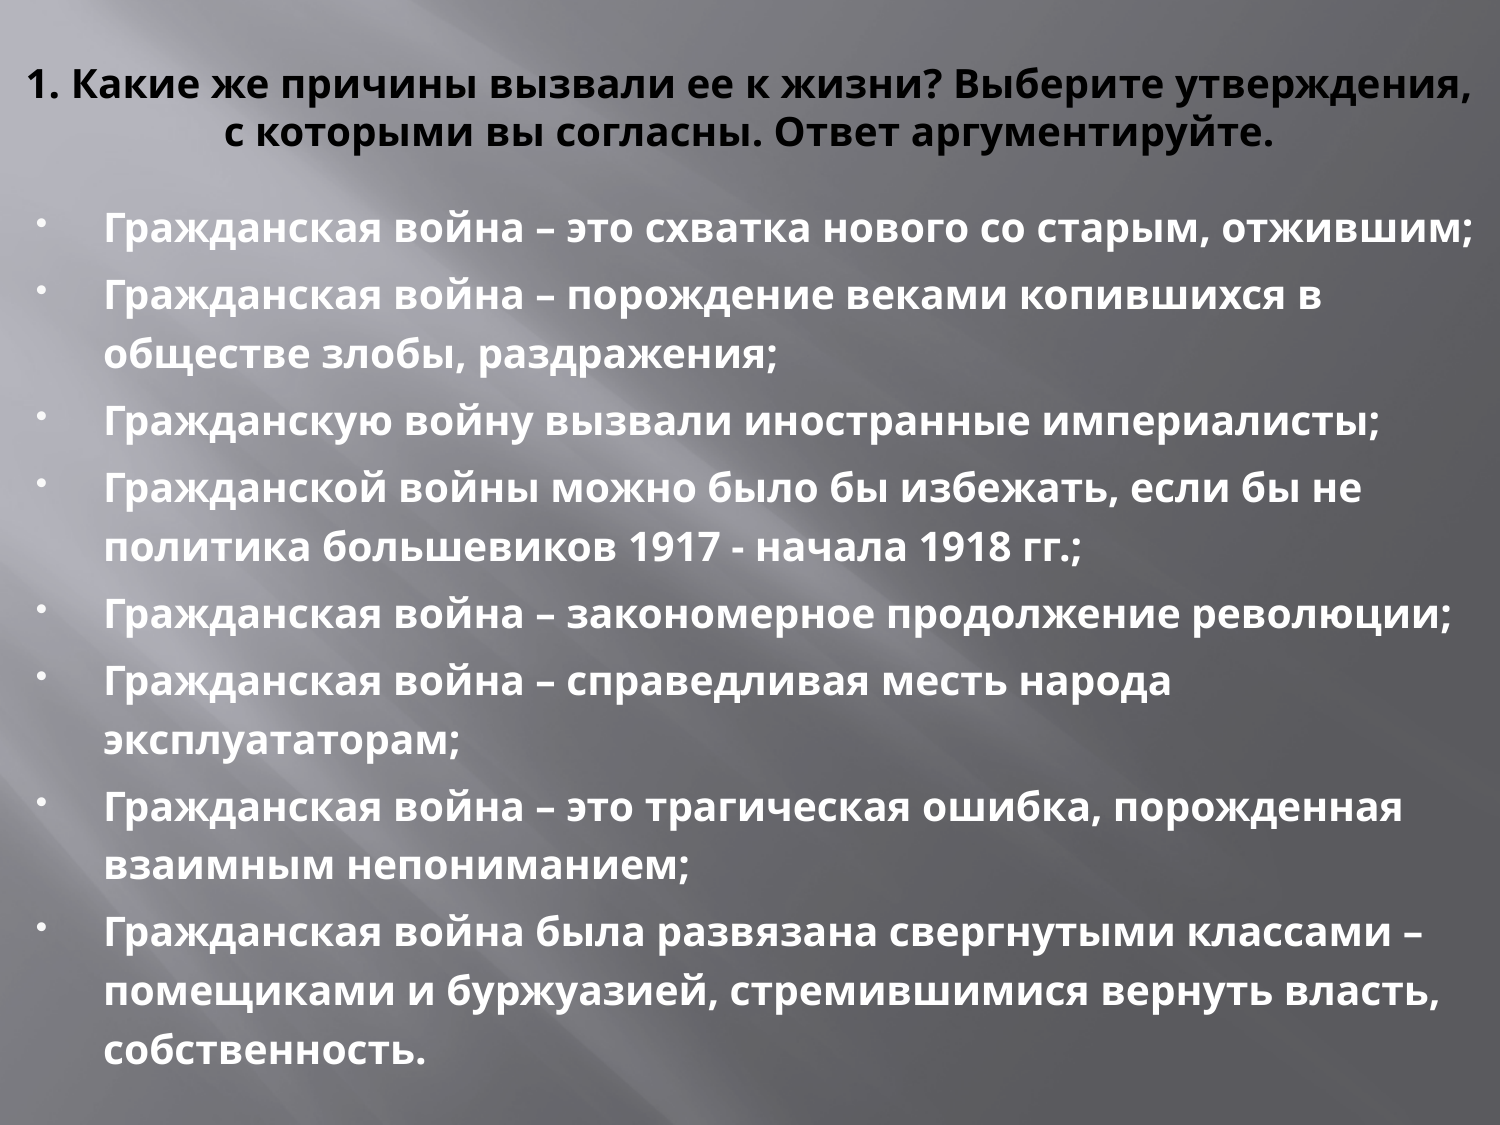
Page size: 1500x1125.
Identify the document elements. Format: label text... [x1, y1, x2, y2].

title 1. Какие же причины вызвали ее к жизни? Выберите утверждения, с которыми вы согласны. Ответ аргументируйте. [0, 0, 1500, 184]
list Гражданская война – это схватка нового со старым, отжившим; Гражданская война – порождение веками копившихся в обществе злобы, раздражения; Гражданскую войну вызвали иностранные империалисты; Гражданской войны можно было бы избежать, если бы не политика большевиков 1917 - начала 1918 гг.; Гражданская война – закономерное продолжение революции; Гражданская война – справедливая месть народа эксплуататорам; Гражданская война – это трагическая ошибка, порожденная взаимным непониманием; Гражданская война была развязана свергнутыми классами – помещиками и буржуазией, стремившимися вернуть власть, собственность. [0, 184, 1500, 1095]
